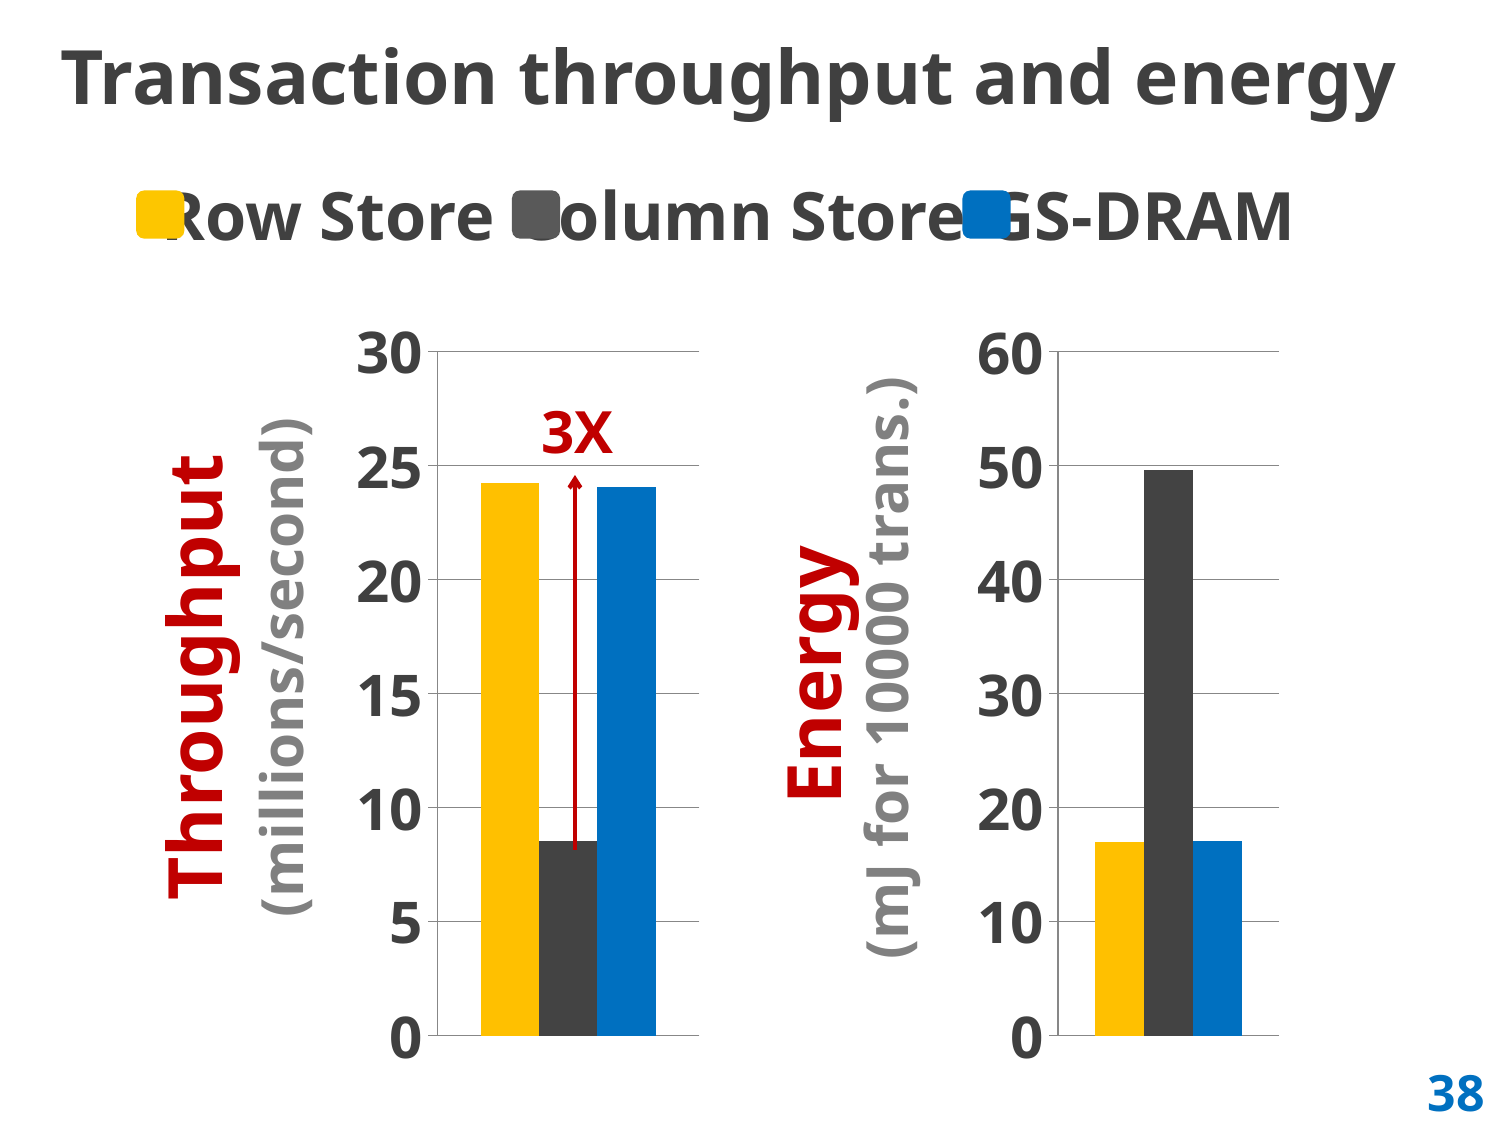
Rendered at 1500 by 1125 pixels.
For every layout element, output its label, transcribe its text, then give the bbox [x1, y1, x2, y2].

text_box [511, 166, 913, 263]
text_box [537, 387, 617, 851]
slide_number 38 [1200, 1065, 1500, 1125]
chart [923, 312, 1299, 1076]
text_box Throughput (millions/second) [150, 295, 327, 1060]
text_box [962, 166, 1265, 263]
chart [336, 312, 713, 1076]
text_box Energy (mJ for 10000 trans.) [769, 293, 929, 1058]
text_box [135, 166, 463, 263]
title Transaction throughput and energy [0, 0, 1500, 150]
